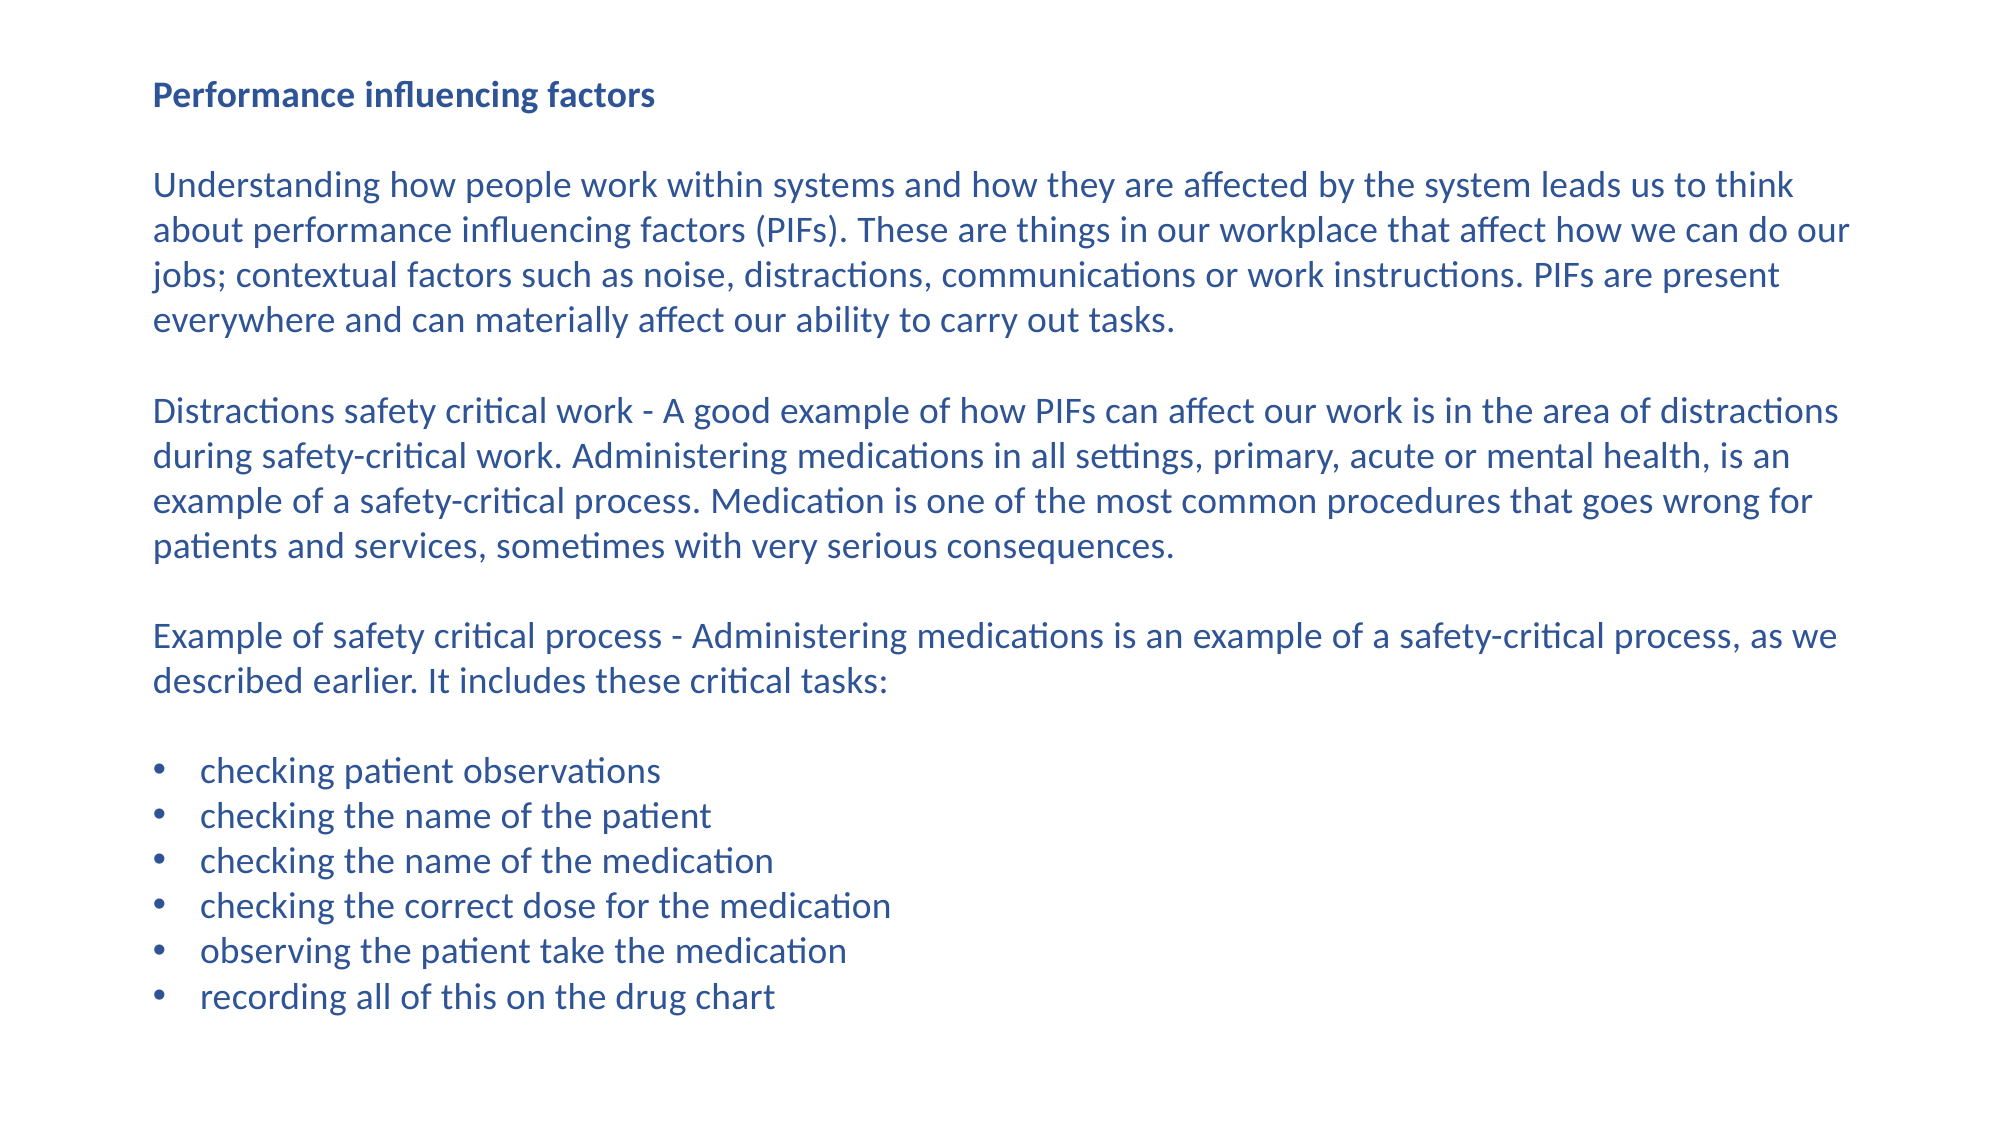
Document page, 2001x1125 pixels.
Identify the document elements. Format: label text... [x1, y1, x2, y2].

text_box Performance influencing factors Understanding how people work within systems and how they are affected by the system leads us to think about performance influencing factors (PIFs). These are things in our workplace that affect how we can do our jobs; contextual factors such as noise, distractions, communications or work instructions. PIFs are present everywhere and can materially affect our ability to carry out tasks. Distractions safety critical work - A good example of how PIFs can affect our work is in the area of distractions during safety-critical work. Administering medications in all settings, primary, acute or mental health, is an example of a safety-critical process. Medication is one of the most common procedures that goes wrong for patients and services, sometimes with very serious consequences. Example of safety critical process - Administering medications is an example of a safety-critical process, as we described earlier. It includes these critical tasks: checking patient observations checking the name of the patient checking the name of the medication checking the correct dose for the medication observing the patient take the medication recording all of this on the drug chart [150, 67, 1878, 1062]
